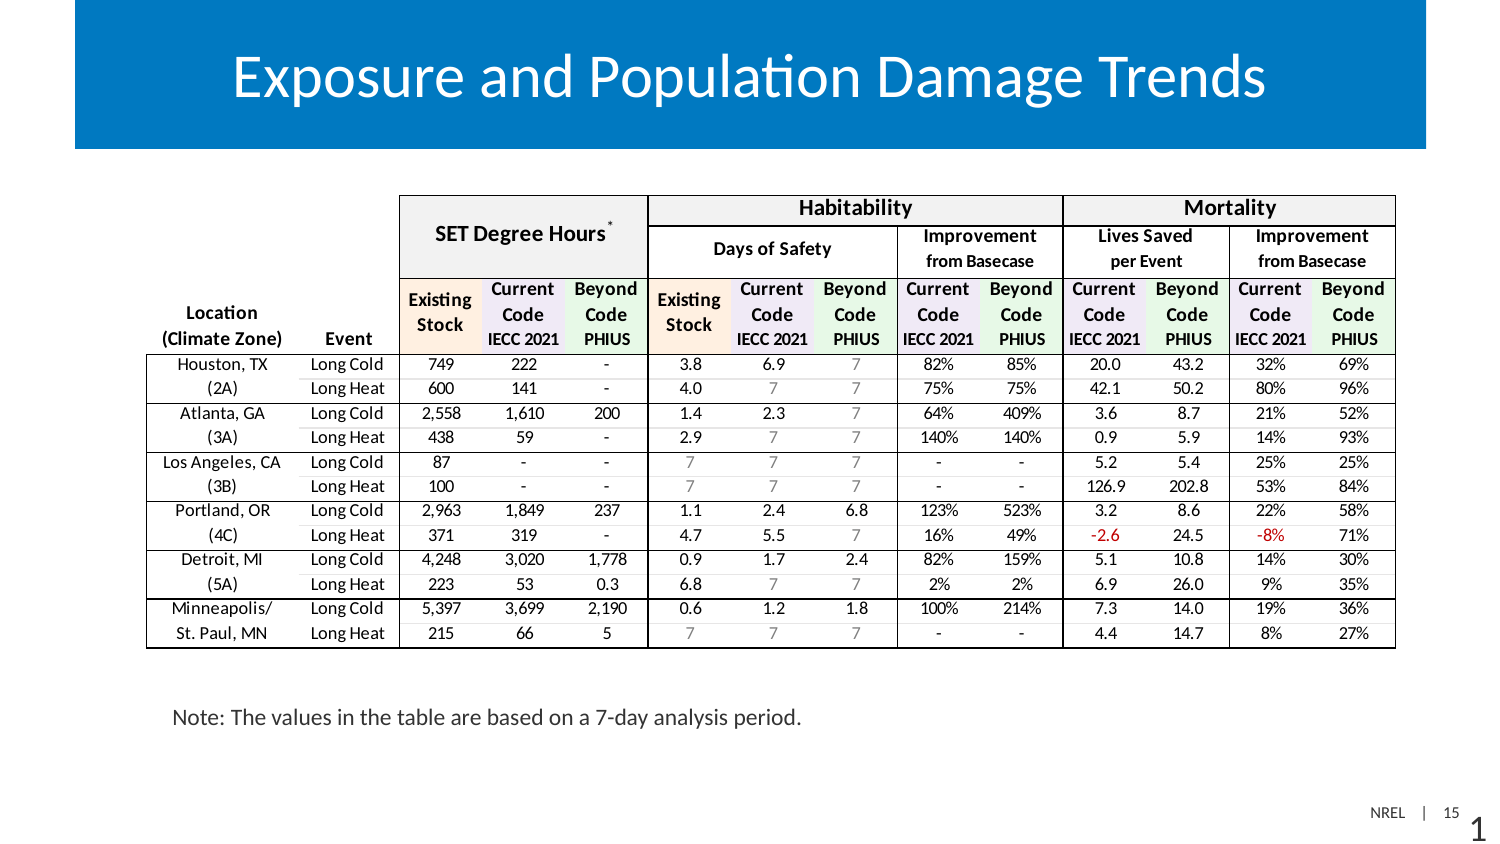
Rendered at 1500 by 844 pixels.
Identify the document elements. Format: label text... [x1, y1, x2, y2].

title Exposure and Population Damage Trends [75, 0, 1427, 149]
picture [113, 187, 1429, 657]
text_box Note: The values in the table are based on a 7-day analysis period. [157, 694, 1372, 738]
slide_number 15 [1453, 796, 1500, 844]
